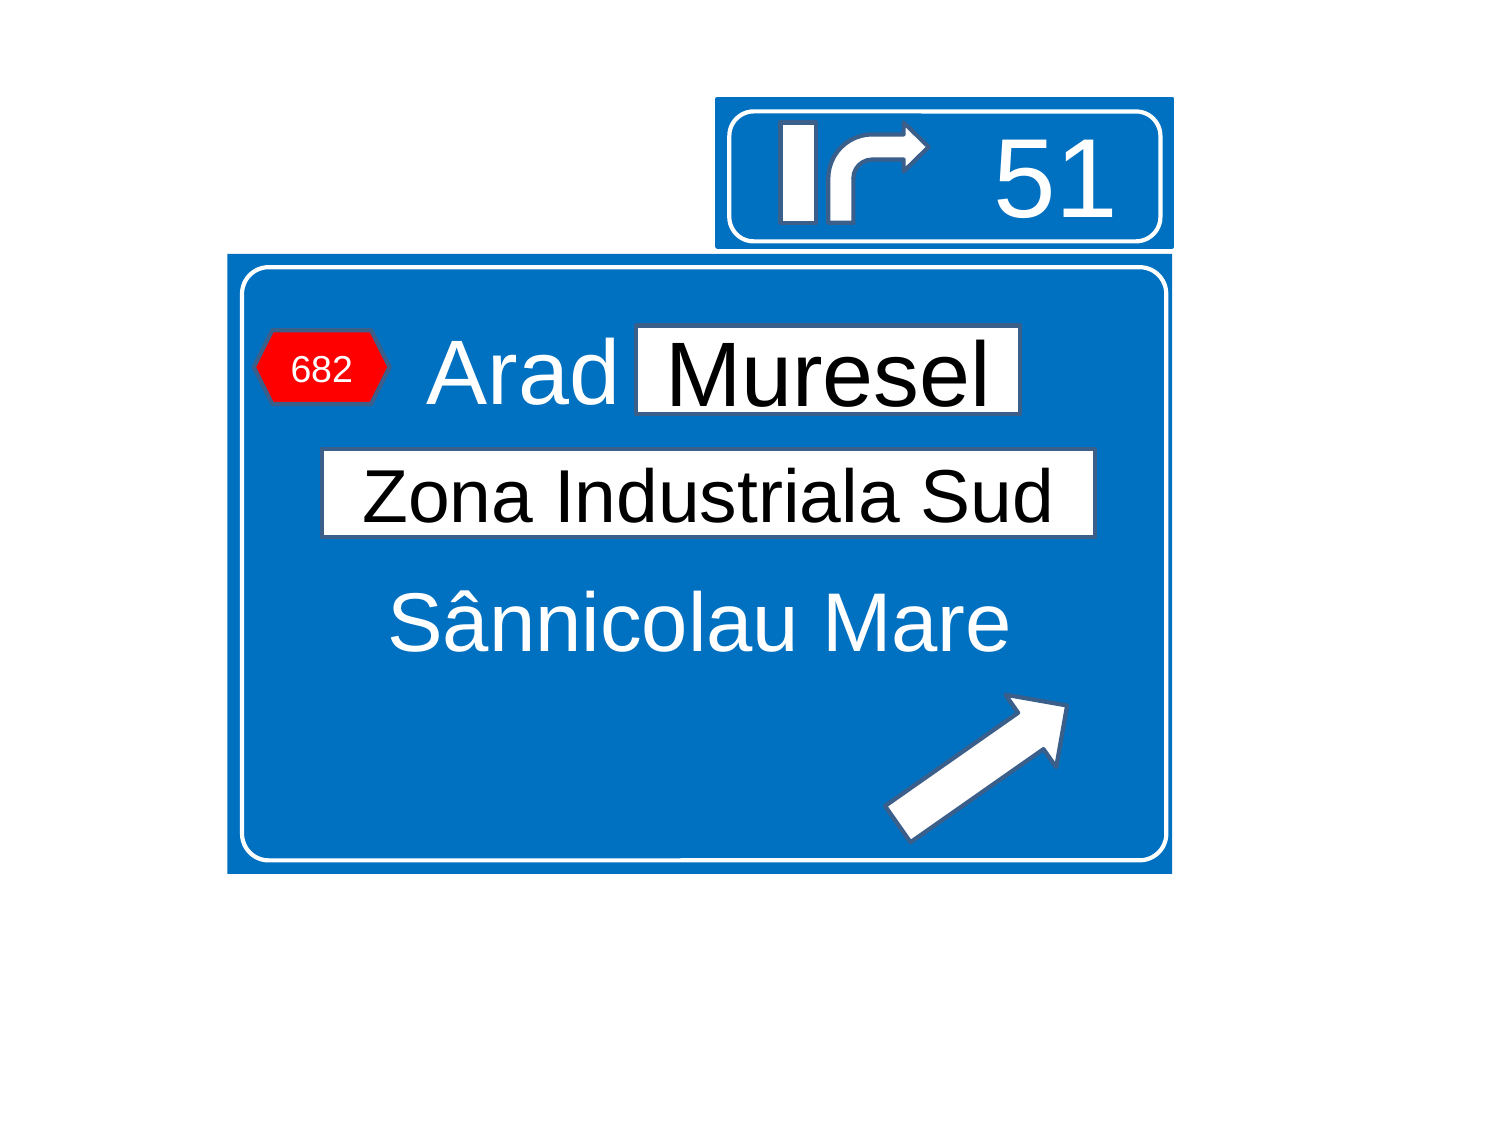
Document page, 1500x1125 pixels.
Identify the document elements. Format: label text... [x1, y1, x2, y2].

text_box [239, 265, 1169, 863]
text_box [727, 109, 1163, 244]
subtitle Arad Muresel ZI Sud Sânnicolau Mare [227, 253, 1173, 874]
text_box 51 [715, 97, 1174, 249]
